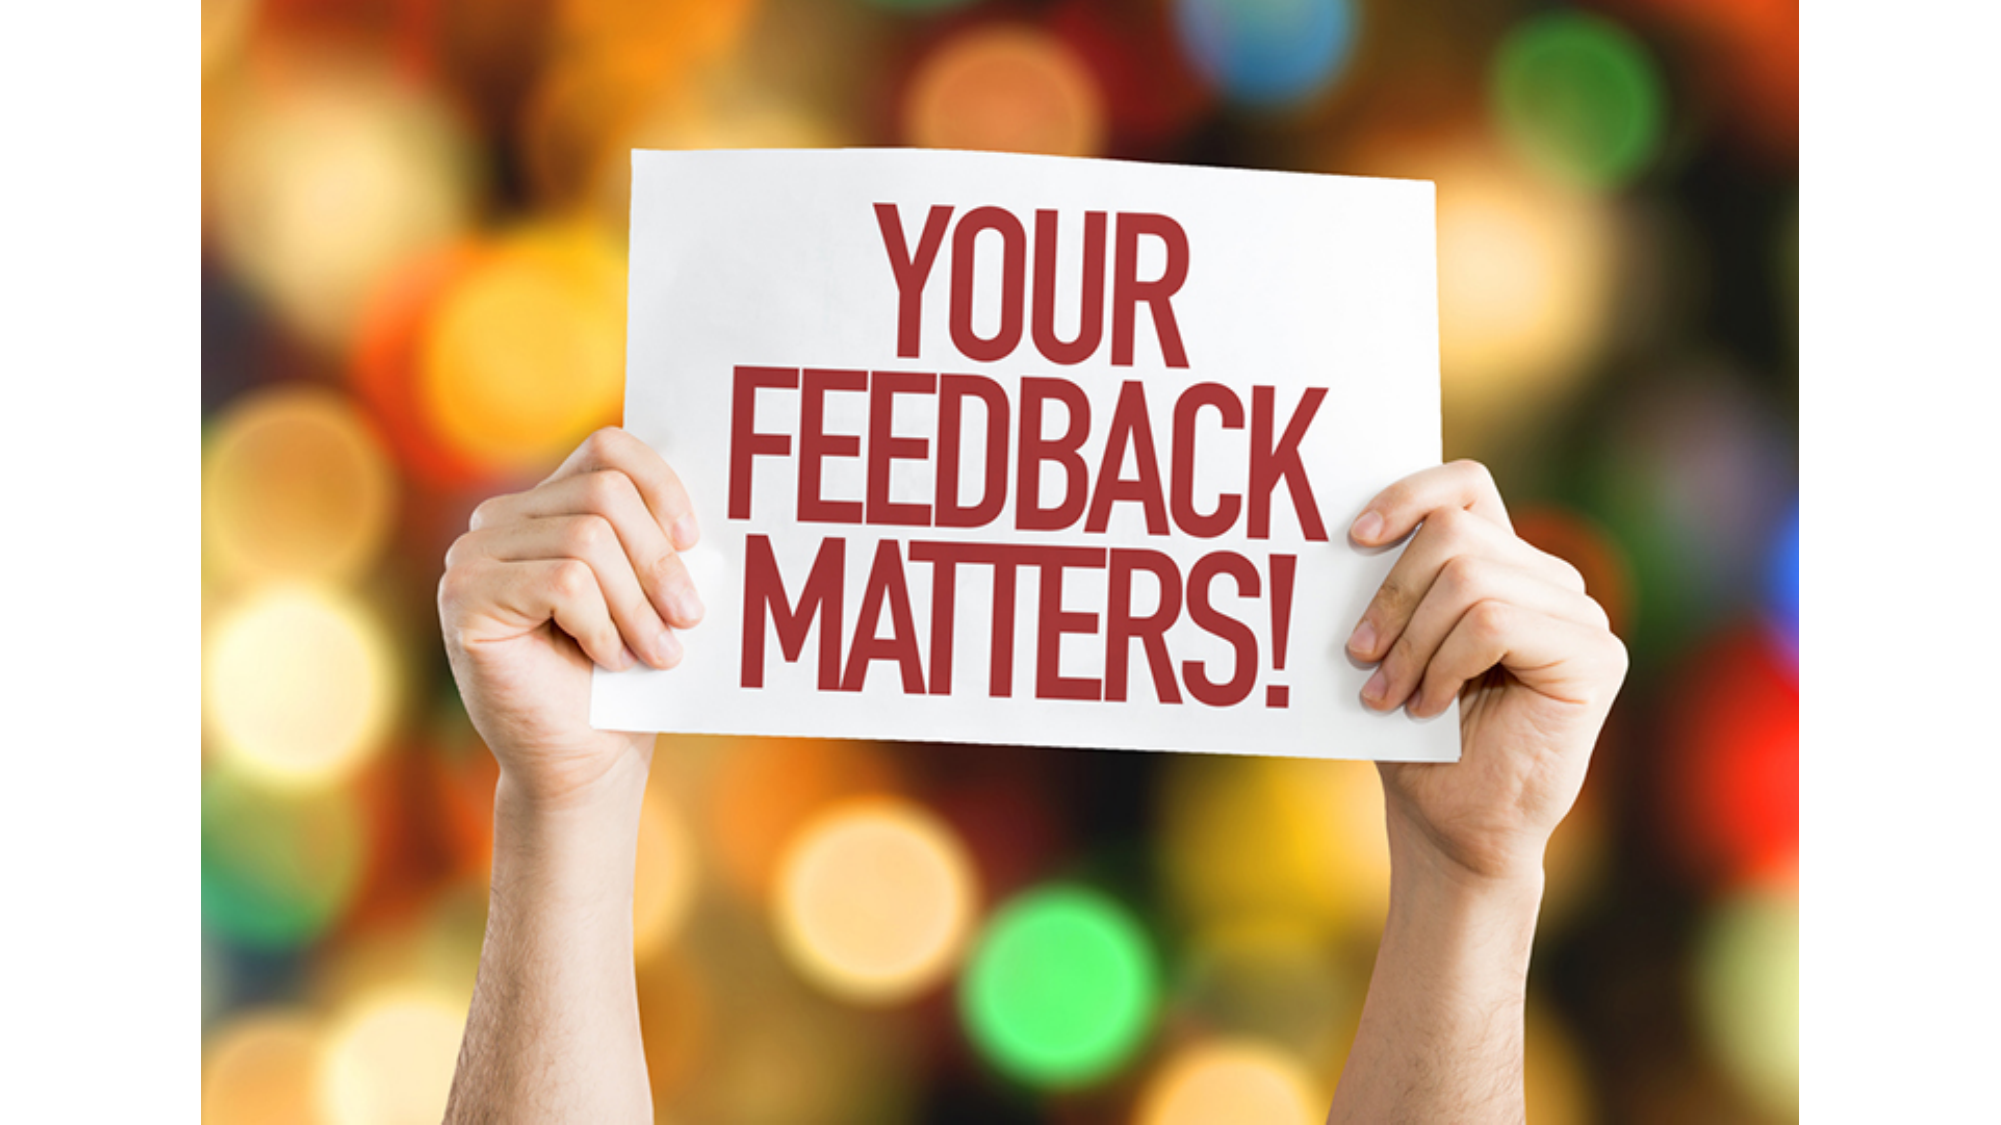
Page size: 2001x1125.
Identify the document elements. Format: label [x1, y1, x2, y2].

picture [201, 0, 1799, 1125]
